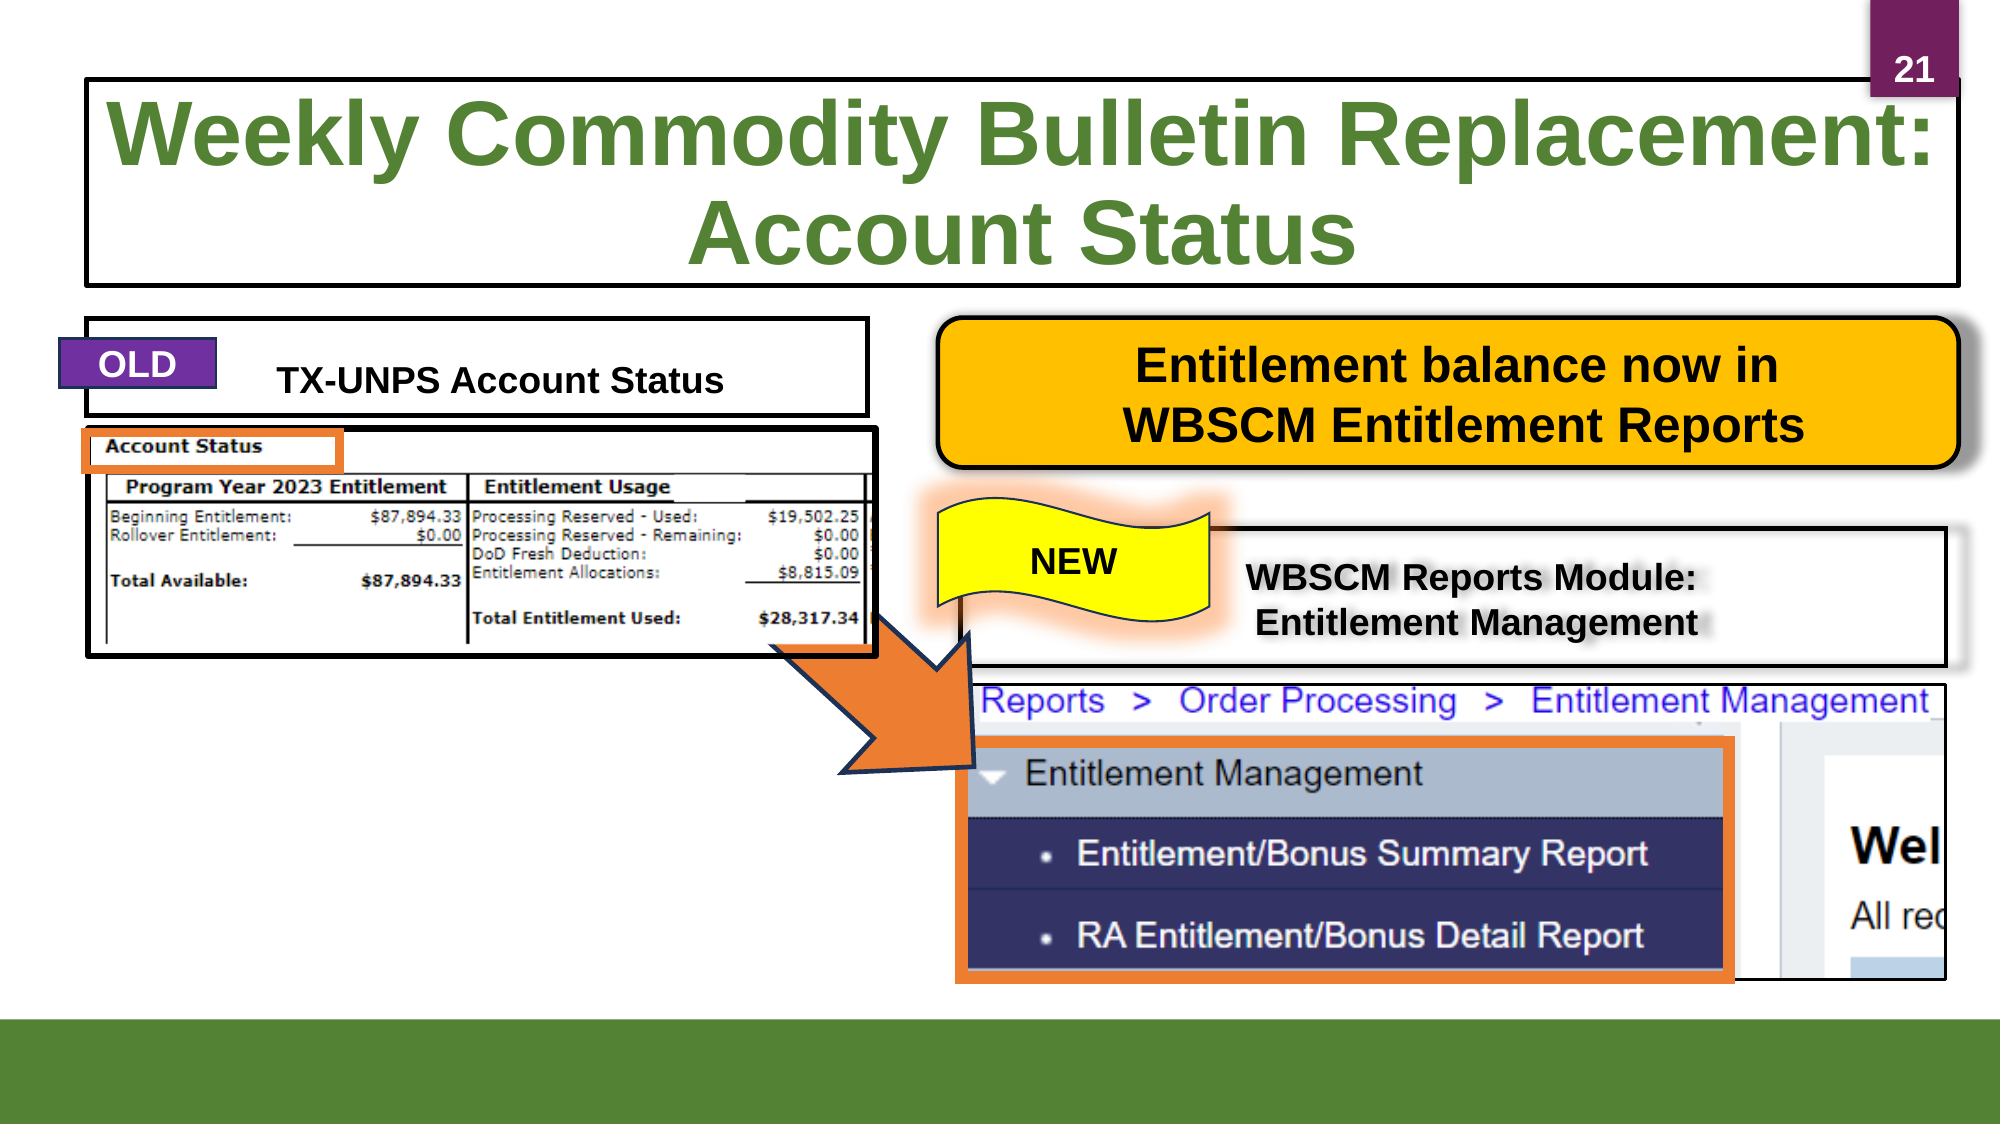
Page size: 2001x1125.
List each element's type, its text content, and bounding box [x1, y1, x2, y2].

text_box [0, 1018, 2000, 1125]
text_box Entitlement balance now in WBSCM Entitlement Reports [936, 316, 1960, 469]
text_box OLD [58, 337, 217, 389]
text_box Complete SNP Application Packet in TXUNPS Mark “Yes” to question A25 to participate in USDA Foods [960, 528, 1235, 646]
text_box TX-UNPS Account Status [86, 318, 869, 417]
text_box [85, 432, 91, 470]
text_box 21 [1870, 0, 1959, 97]
text_box WBSCM Reports Module: Entitlement Management [960, 528, 1947, 667]
picture [91, 431, 873, 653]
picture [960, 685, 1944, 978]
text_box Weekly Commodity Bulletin Replacement: Account Status [86, 79, 1959, 286]
text_box NEW [936, 496, 1211, 623]
text_box [785, 615, 972, 774]
slide_number 9 [960, 528, 1224, 634]
